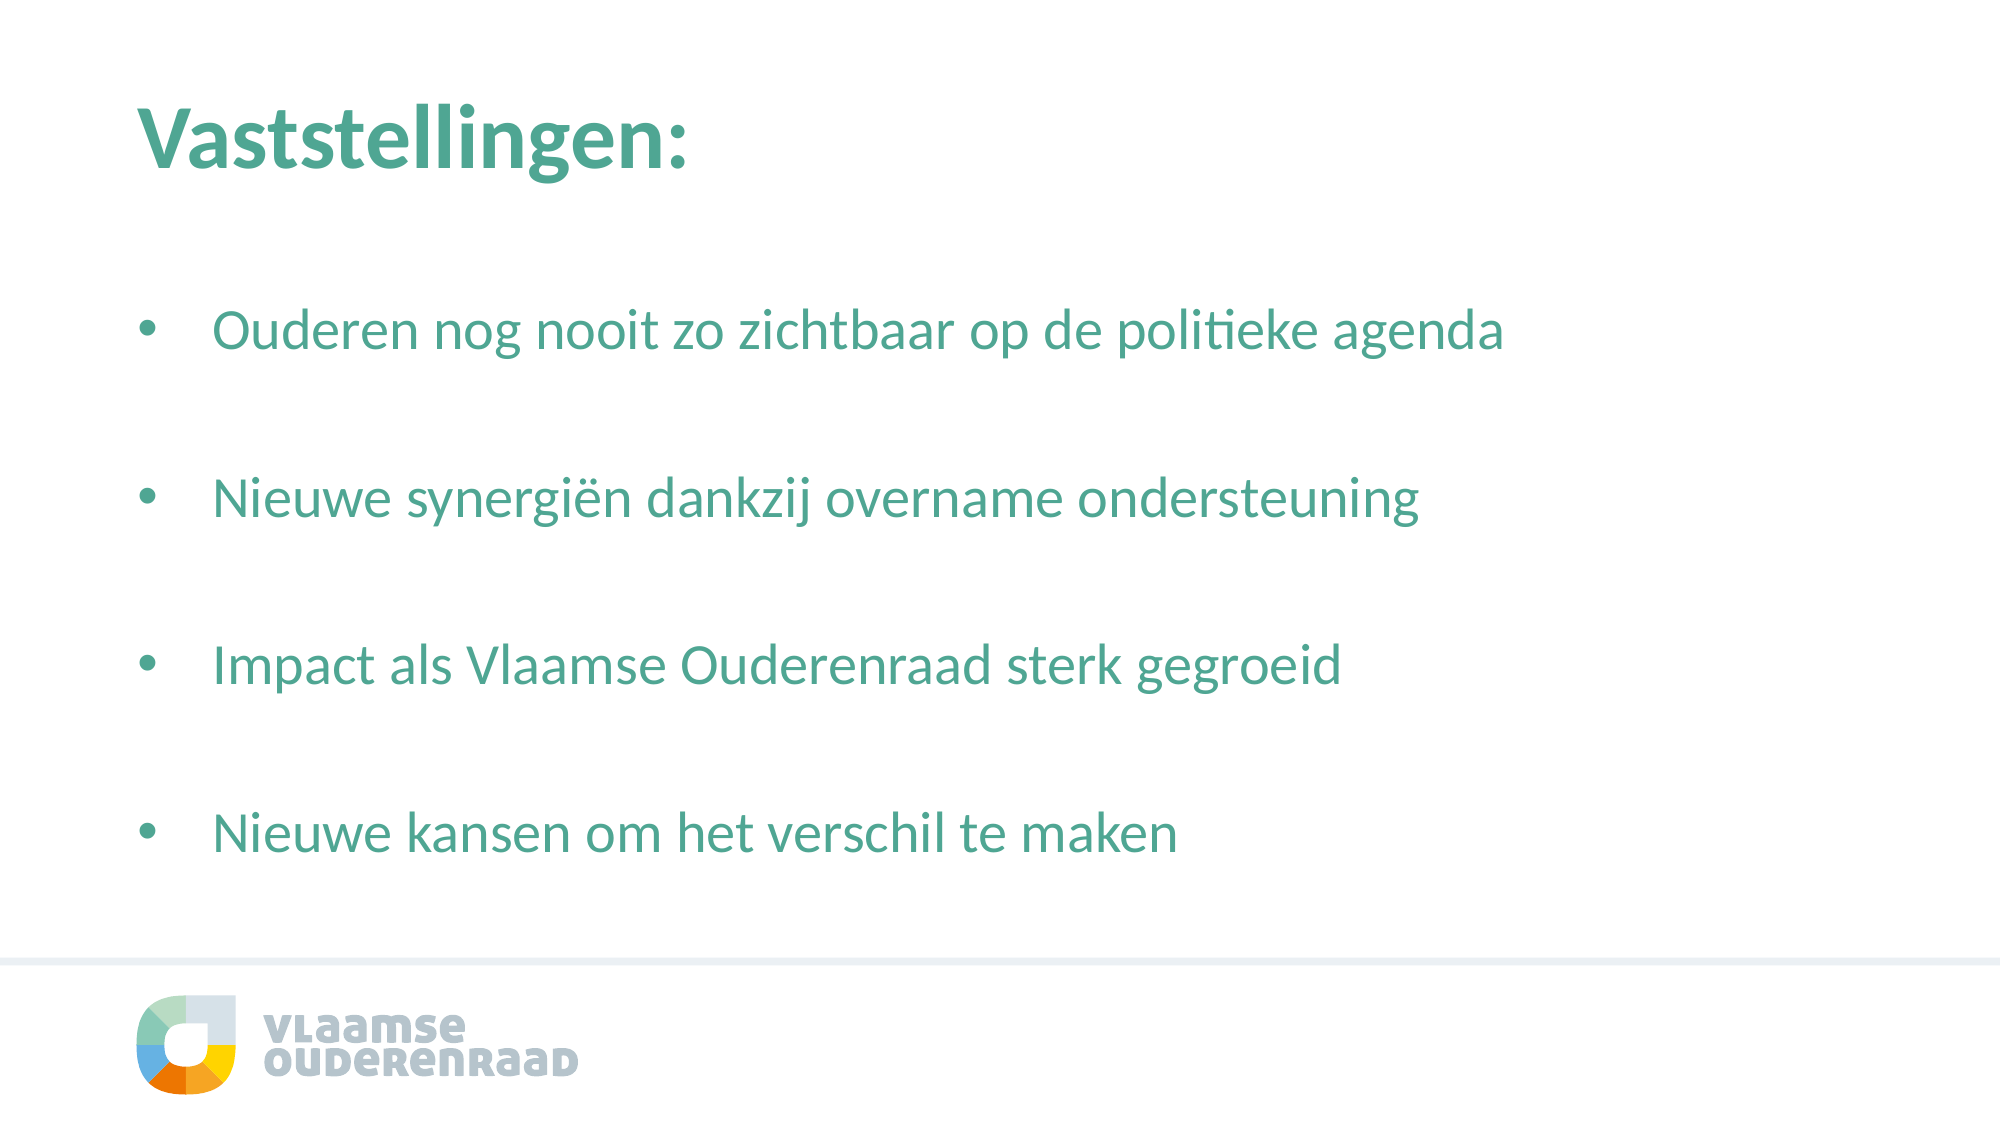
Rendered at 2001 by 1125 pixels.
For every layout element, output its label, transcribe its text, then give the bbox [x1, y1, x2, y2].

title Vaststellingen: [137, 0, 1863, 189]
list Ouderen nog nooit zo zichtbaar op de politieke agenda Nieuwe synergiën dankzij overname ondersteuning Impact als Vlaamse Ouderenraad sterk gegroeid Nieuwe kansen om het verschil te maken [137, 299, 1863, 966]
